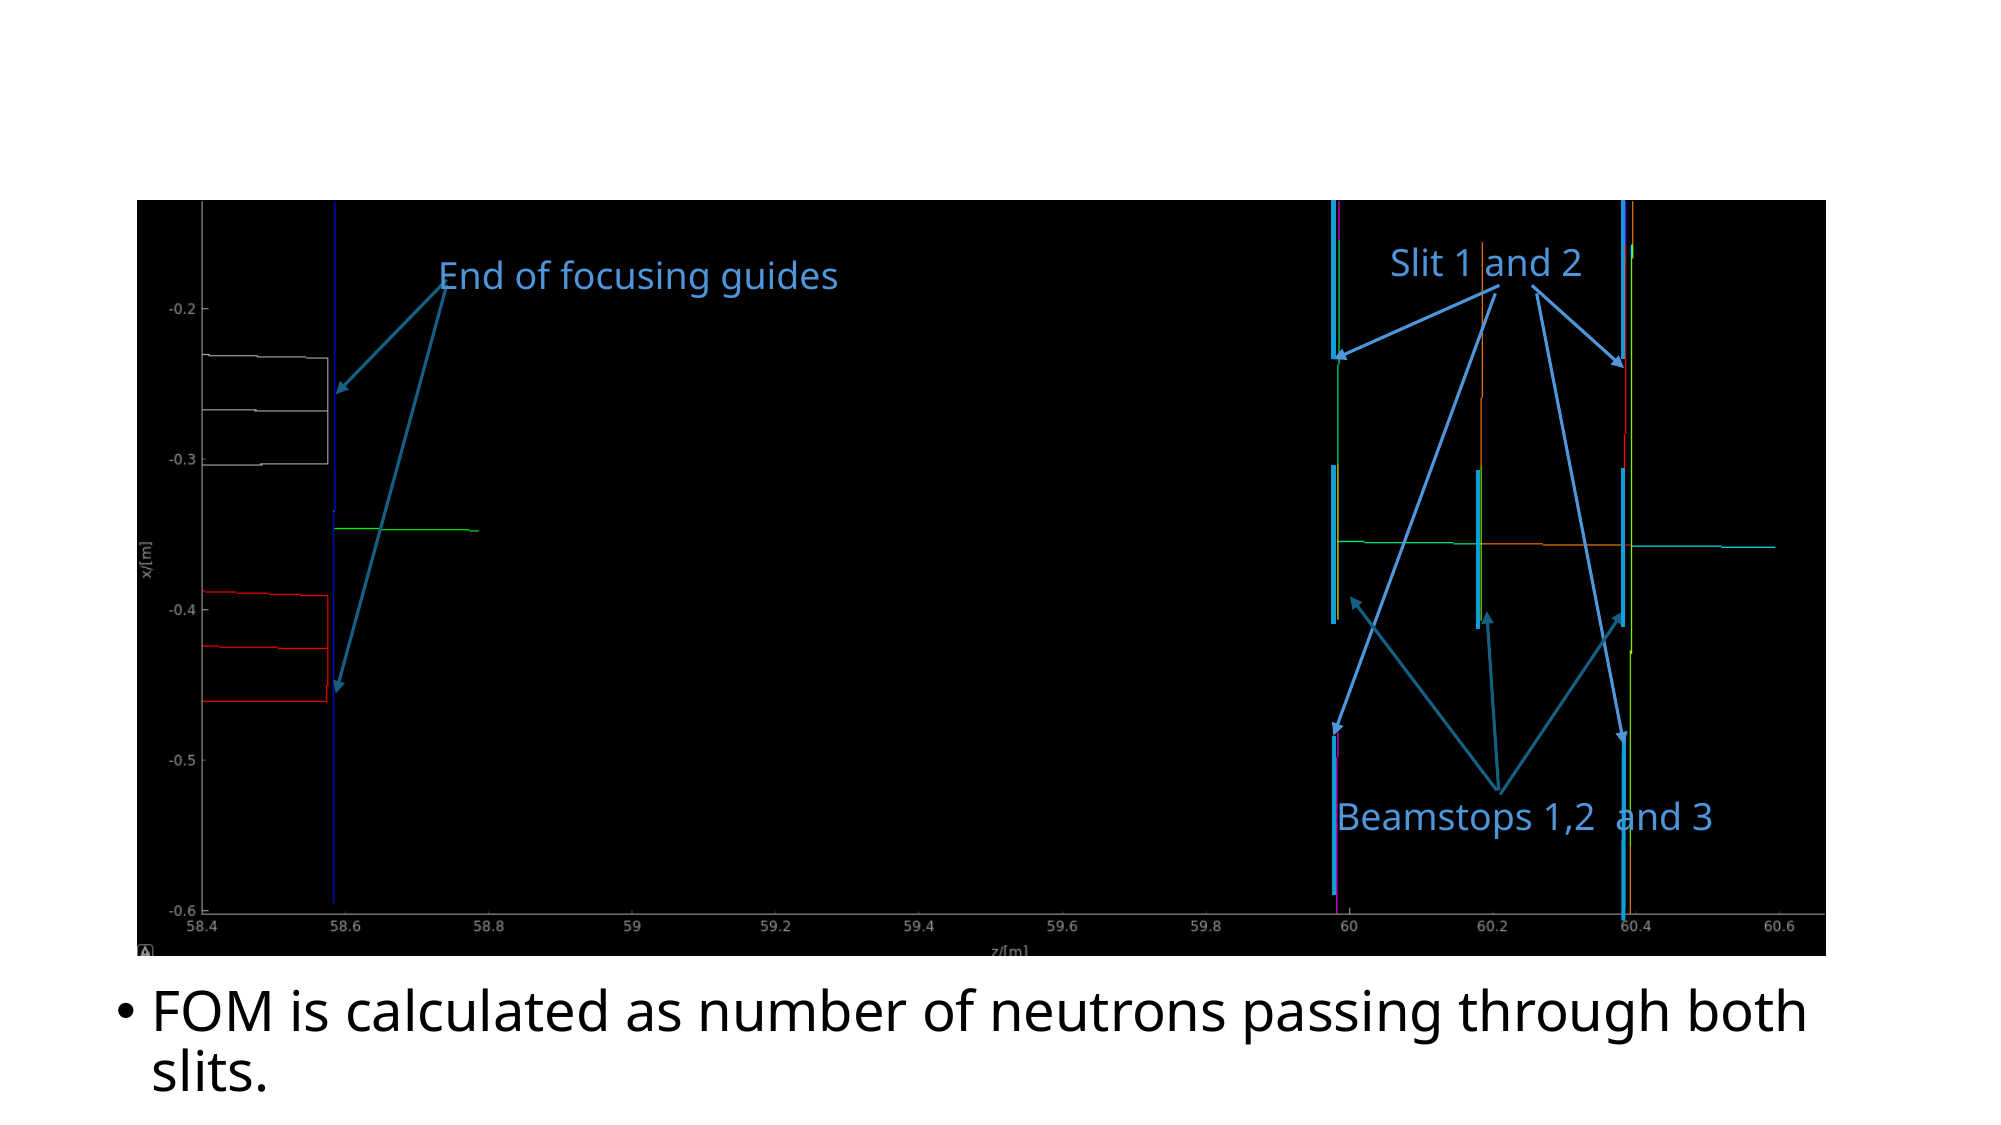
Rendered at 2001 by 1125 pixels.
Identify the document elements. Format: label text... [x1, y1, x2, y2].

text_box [335, 284, 448, 694]
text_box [1499, 610, 1624, 795]
picture [136, 199, 1827, 956]
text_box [1531, 284, 1625, 369]
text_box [1536, 292, 1625, 745]
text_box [1335, 284, 1500, 360]
picture [1337, 199, 1620, 610]
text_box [335, 279, 448, 284]
list FOM is calculated as number of neutrons passing through both slits. [100, 975, 1826, 1113]
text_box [1486, 610, 1499, 791]
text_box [1332, 292, 1496, 737]
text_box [1349, 595, 1498, 791]
